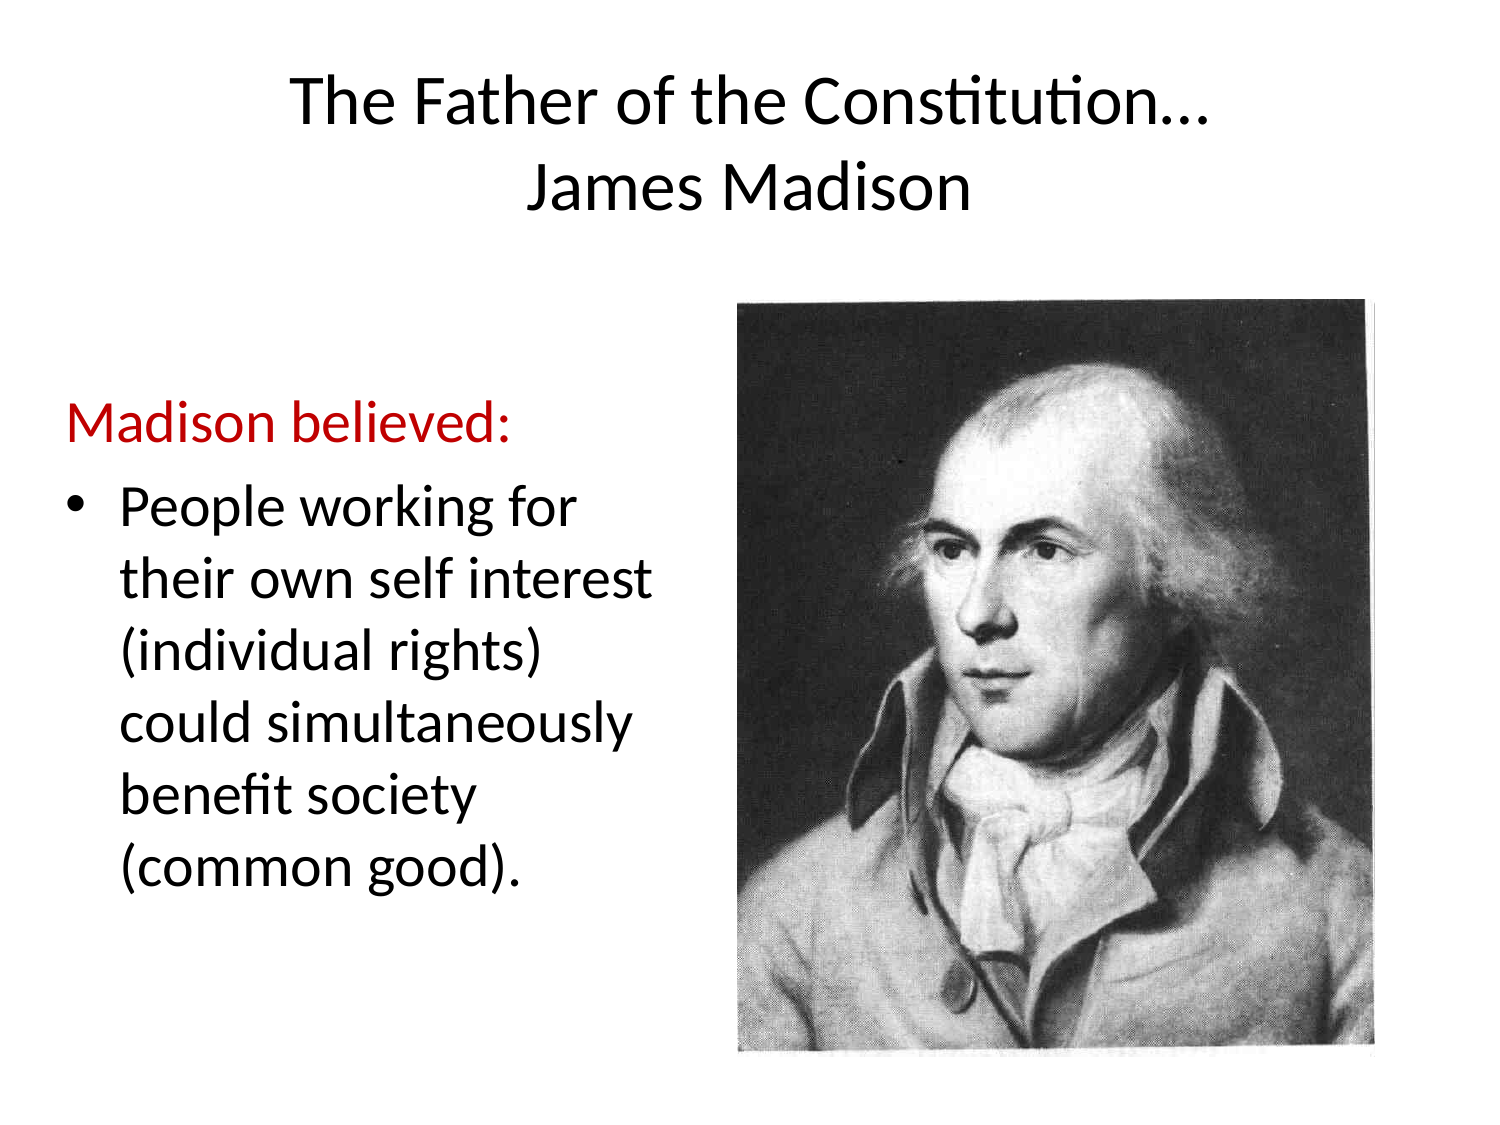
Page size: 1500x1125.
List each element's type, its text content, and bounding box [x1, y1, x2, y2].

title The Father of the Constitution… James Madison [75, 45, 1425, 233]
picture [737, 299, 1376, 1057]
list Madison believed: People working for their own self interest (individual rights) could simultaneously benefit society (common good). [50, 375, 700, 913]
